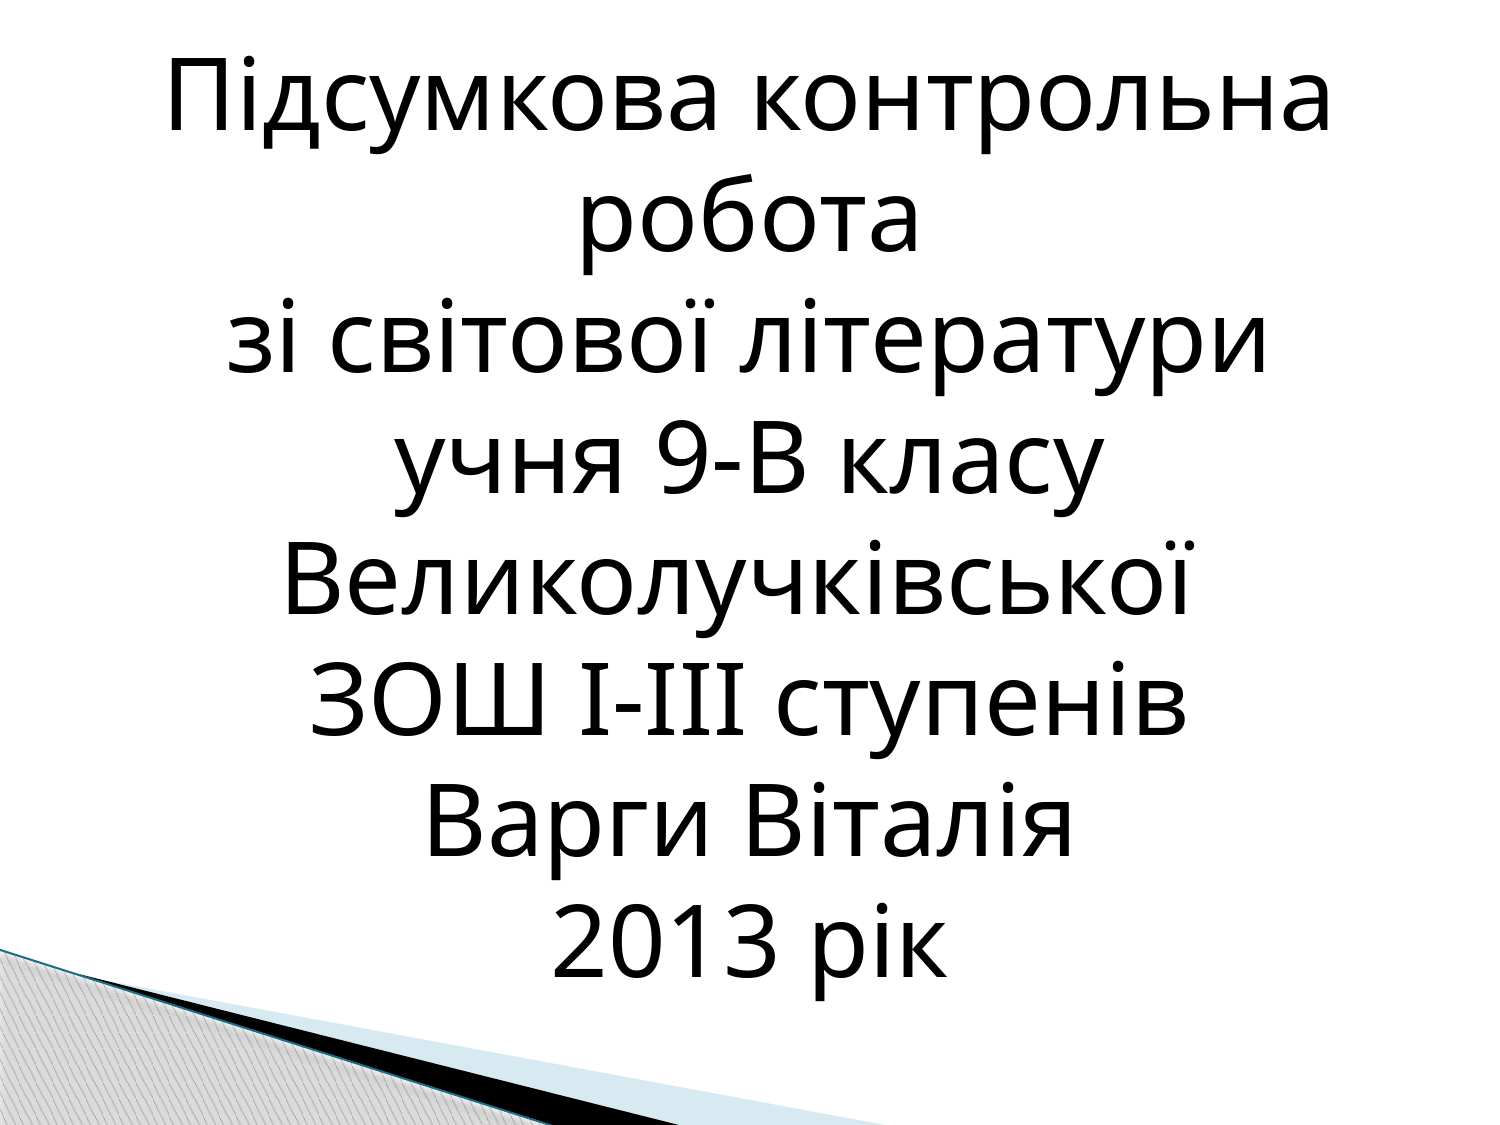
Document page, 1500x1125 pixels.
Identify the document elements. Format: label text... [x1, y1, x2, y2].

title Підсумкова контрольна робота зі світової літератури учня 9-В класу Великолучківської ЗОШ I-III ступенів Варги Віталія 2013 рік [17, 19, 1483, 1106]
